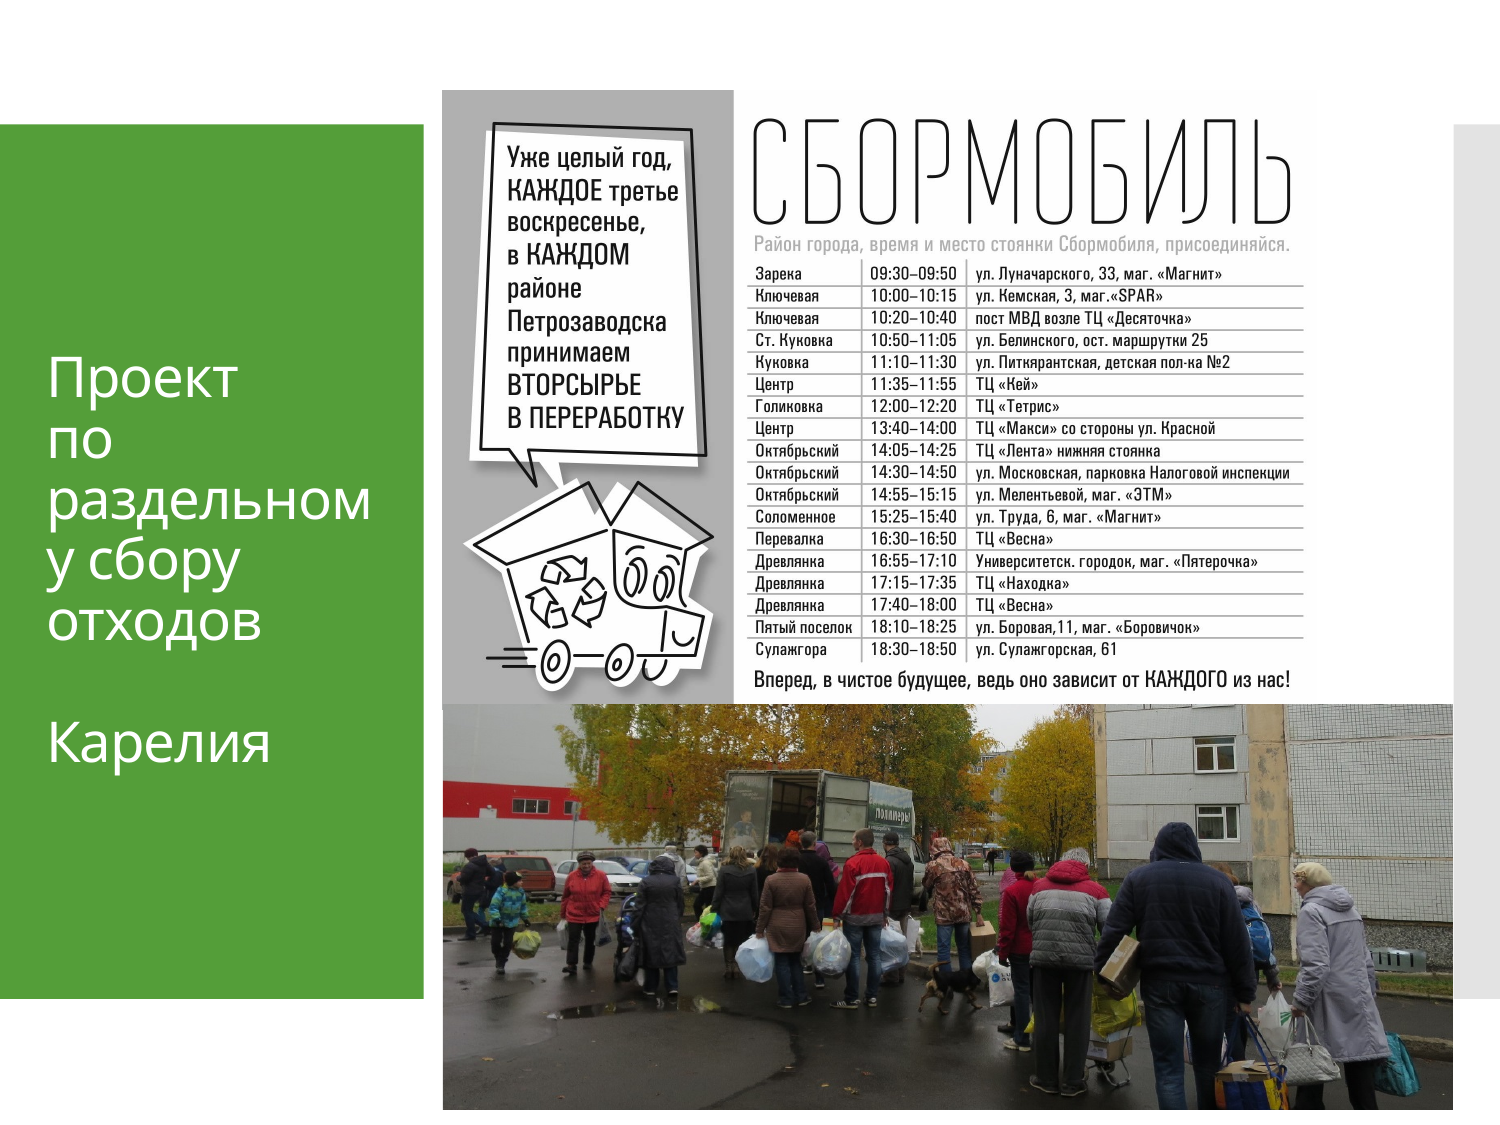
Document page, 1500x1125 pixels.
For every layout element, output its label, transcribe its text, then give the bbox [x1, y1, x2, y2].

picture [442, 703, 1454, 1125]
title Проект по раздельному сбору отходов Карелия [31, 184, 394, 939]
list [442, 89, 1318, 703]
